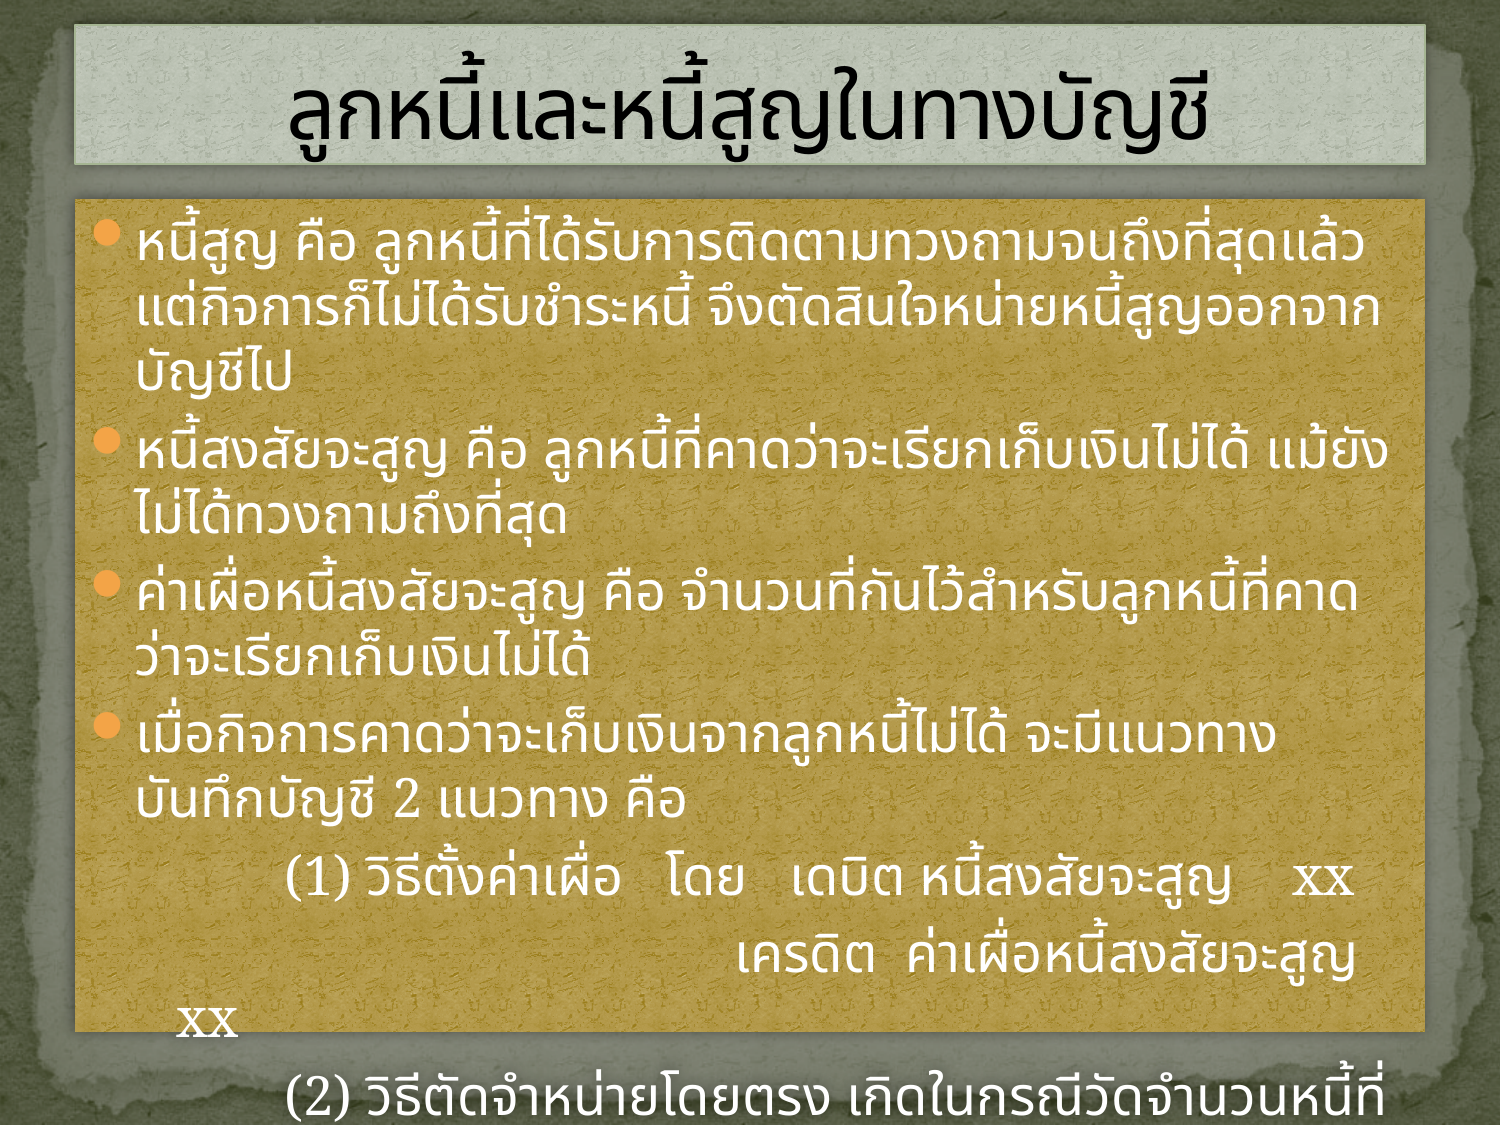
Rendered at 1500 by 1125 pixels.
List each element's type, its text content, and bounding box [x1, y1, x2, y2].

title ลูกหนี้และหนี้สูญในทางบัญชี [74, 24, 1426, 165]
list หนี้สูญ คือ ลูกหนี้ที่ได้รับการติดตามทวงถามจนถึงที่สุดแล้ว แต่กิจการก็ไม่ได้รับชำระหนี้ จึงตัดสินใจหน่ายหนี้สูญออกจากบัญชีไป หนี้สงสัยจะสูญ คือ ลูกหนี้ที่คาดว่าจะเรียกเก็บเงินไม่ได้ แม้ยังไม่ได้ทวงถามถึงที่สุด ค่าเผื่อหนี้สงสัยจะสูญ คือ จำนวนที่กันไว้สำหรับลูกหนี้ที่คาดว่าจะเรียกเก็บเงินไม่ได้ เมื่อกิจการคาดว่าจะเก็บเงินจากลูกหนี้ไม่ได้ จะมีแนวทางบันทึกบัญชี 2 แนวทาง คือ (1) วิธีตั้งค่าเผื่อ โดย เดบิต หนี้สงสัยจะสูญ xx เครดิต ค่าเผื่อหนี้สงสัยจะสูญ xx (2) วิธีตัดจำหน่ายโดยตรง เกิดในกรณีวัดจำนวนหนี้ที่คาดว่าจะเก็บเงินไม่ได้ กรณีจำหน่ายหนี้สูญทั่วไป โดย เดบิต หนี้สูญ xx เครดิต ลูกหนี้ - ? xx [75, 199, 1425, 1032]
